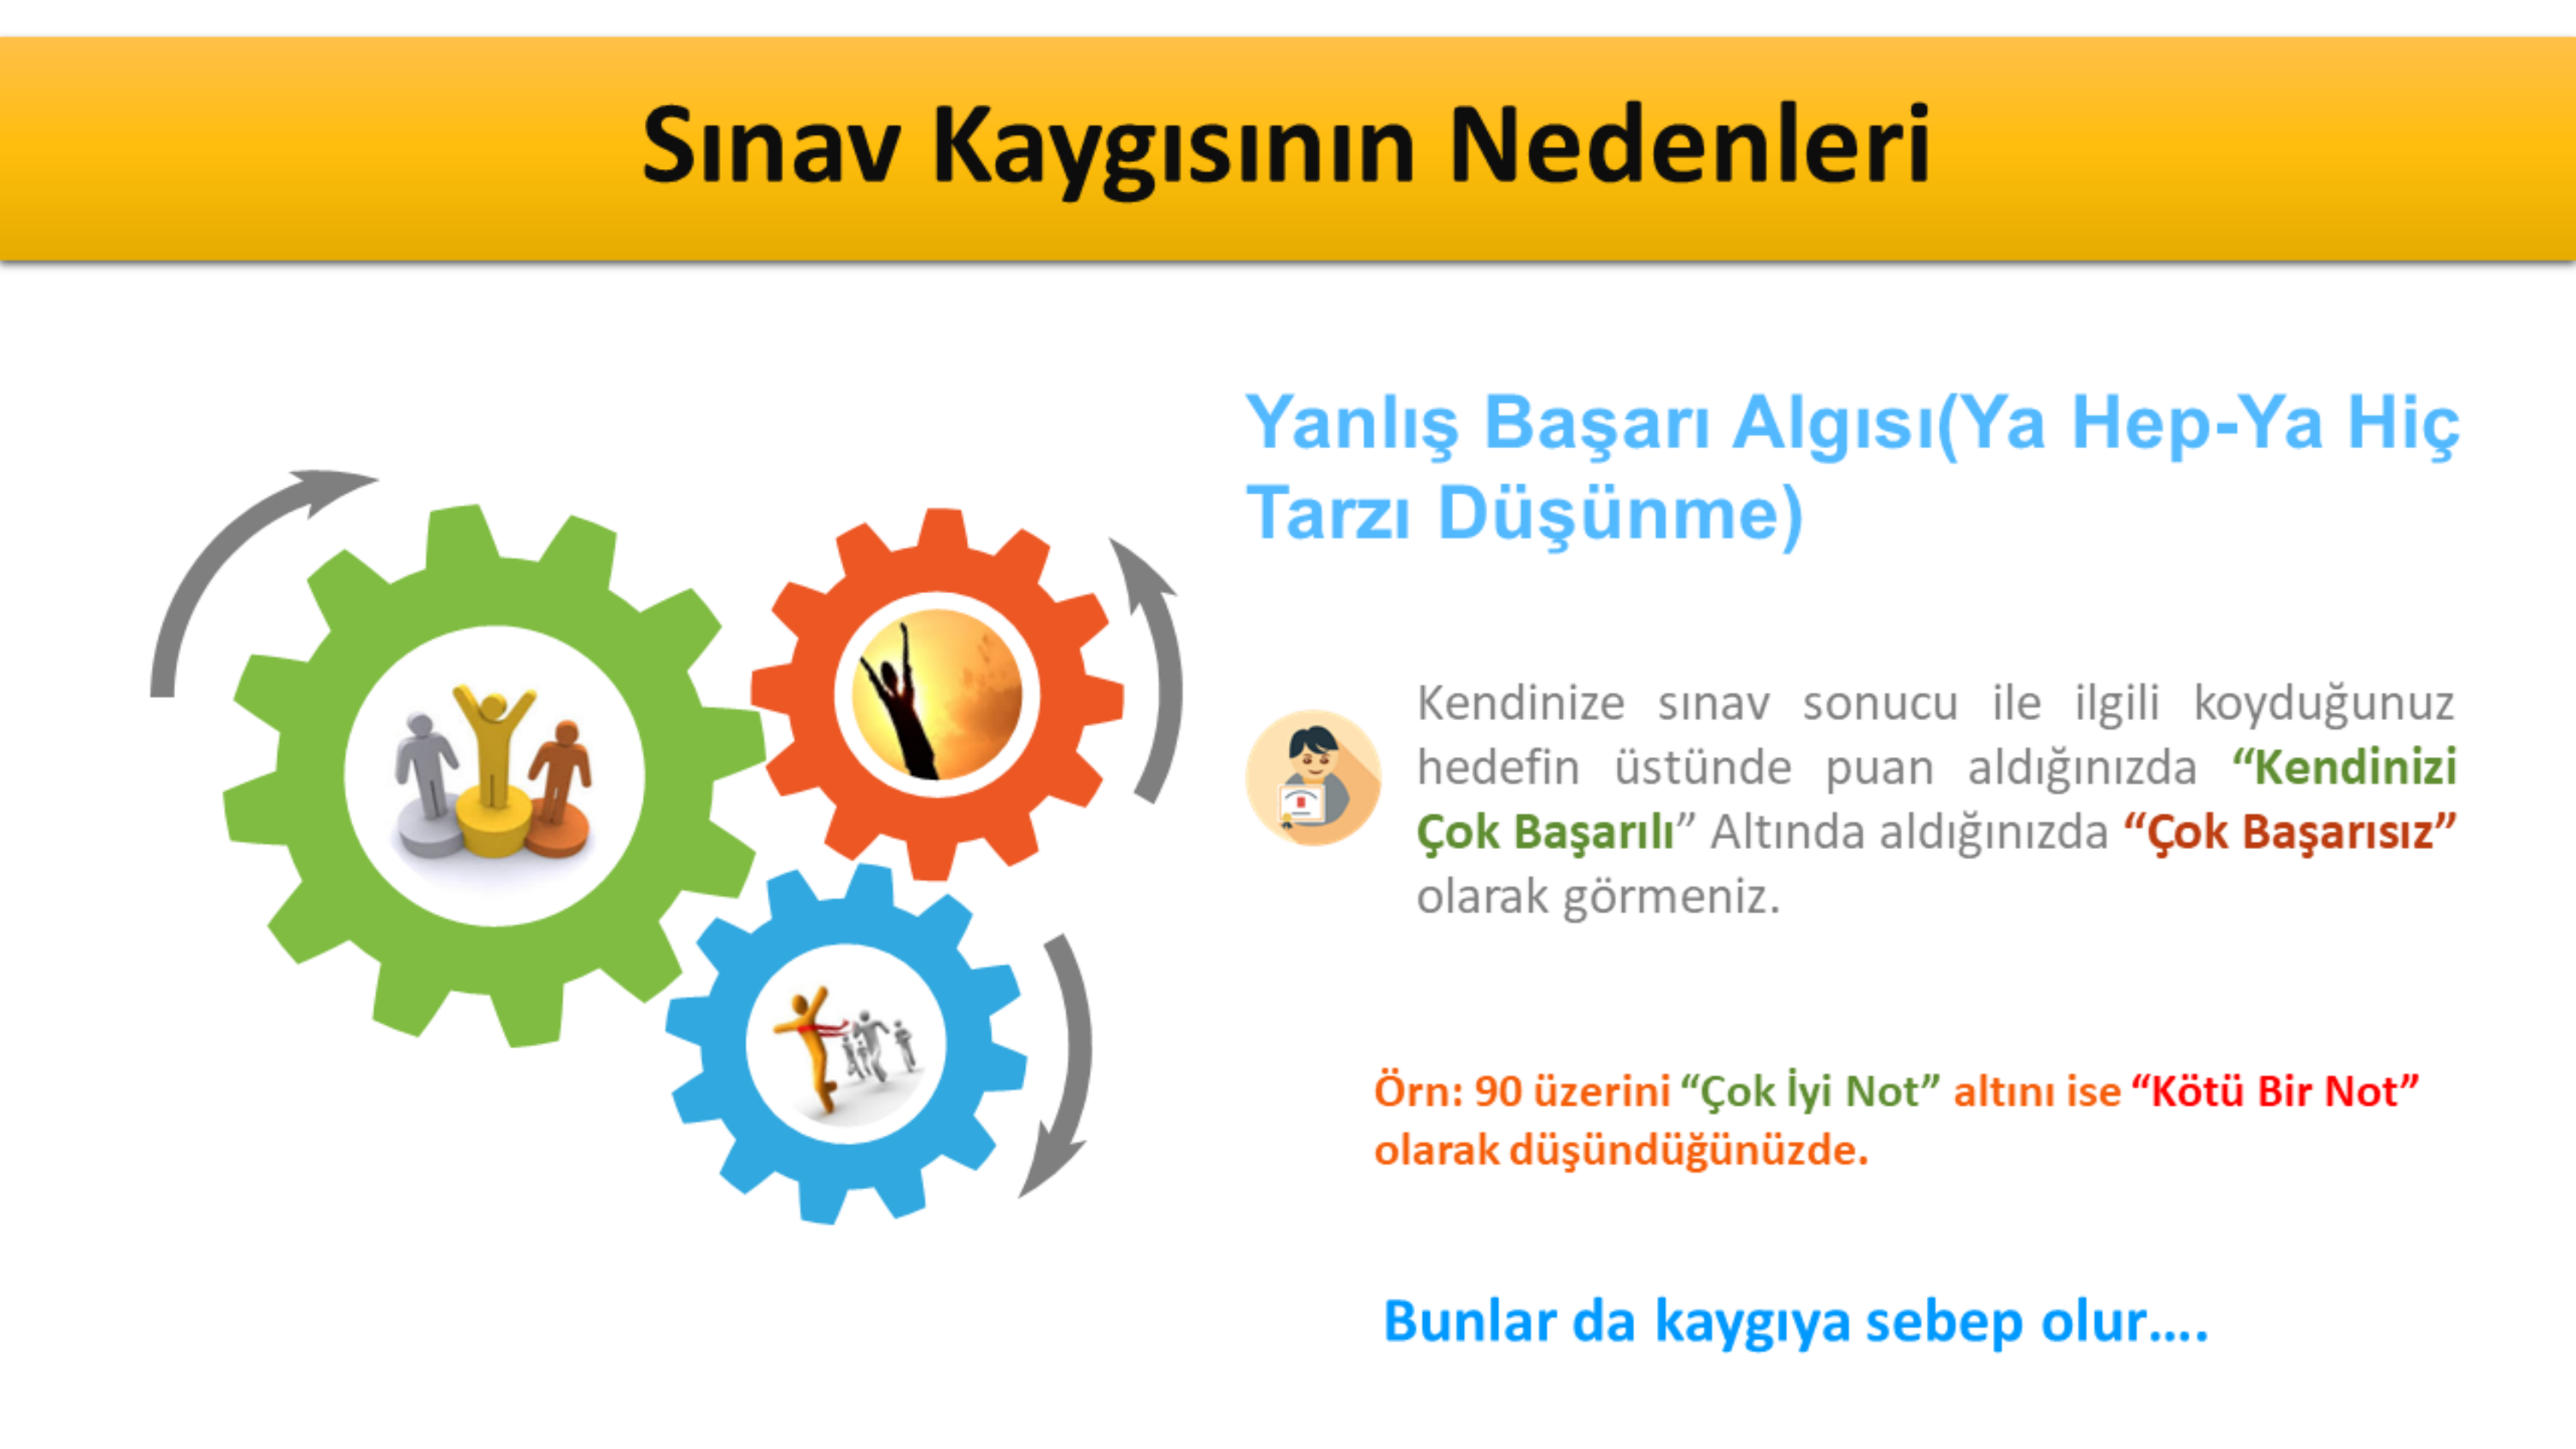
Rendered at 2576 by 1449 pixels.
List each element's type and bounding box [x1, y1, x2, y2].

text_box [0, 0, 2576, 1449]
